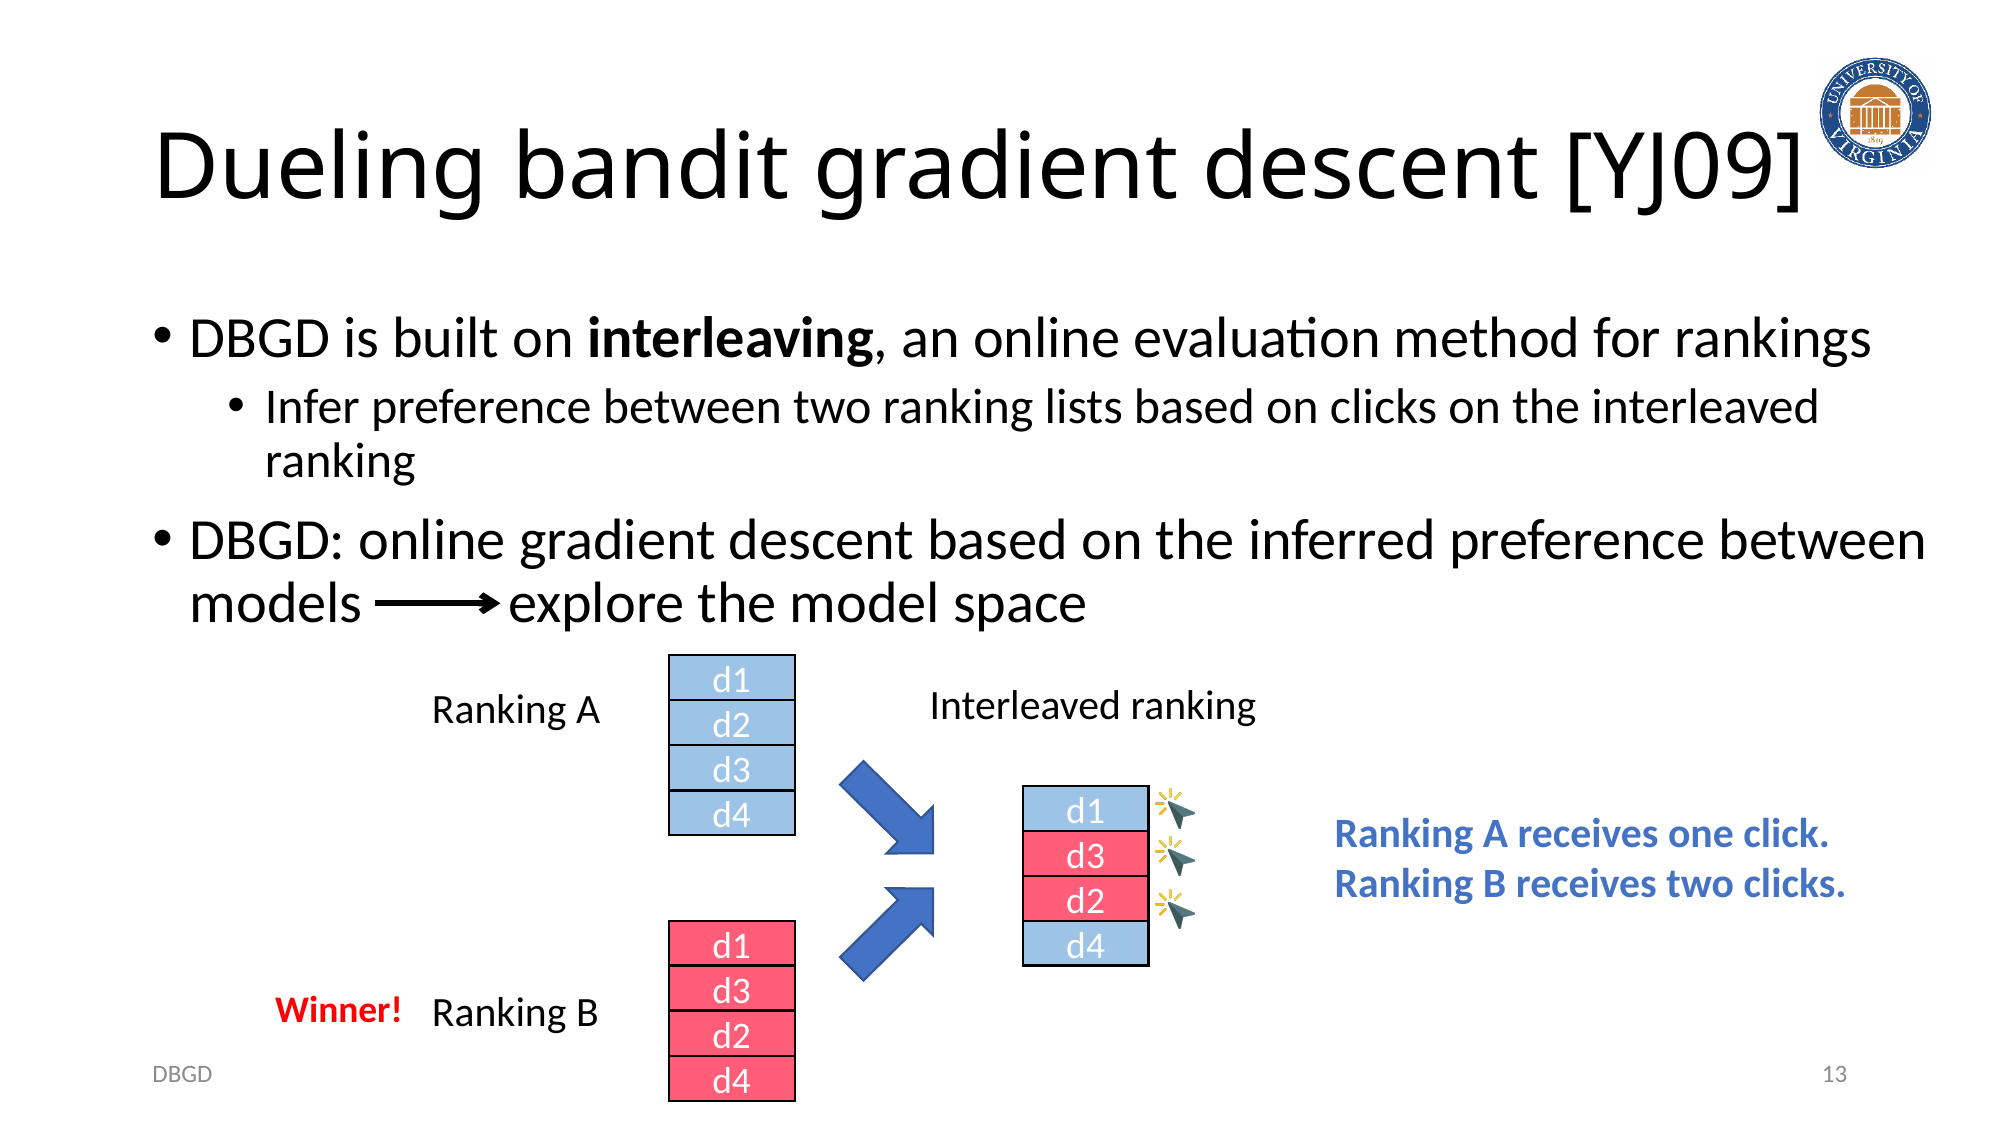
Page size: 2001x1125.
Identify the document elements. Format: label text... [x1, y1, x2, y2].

picture [1816, 54, 1934, 171]
title Dueling bandit gradient descent [YJ09] [137, 59, 1863, 278]
text_box Ranking A receives one click. Ranking B receives two clicks. [1319, 798, 1880, 914]
text_box Ranking A [417, 674, 625, 739]
text_box [838, 887, 935, 983]
text_box [838, 759, 935, 855]
picture [1155, 889, 1195, 929]
picture [1155, 788, 1195, 829]
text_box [668, 654, 795, 836]
list DBGD is built on interleaving, an online evaluation method for rankings Infer preference between two ranking lists based on clicks on the interleaved ranking DBGD: online gradient descent based on the inferred preference between models explore the model space [137, 299, 1974, 657]
slide_number DBGD [137, 1042, 588, 1103]
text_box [668, 920, 795, 1101]
picture [1155, 836, 1195, 877]
text_box Ranking B [417, 977, 625, 1043]
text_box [1022, 786, 1149, 966]
text_box Winner! [260, 977, 422, 1038]
text_box Interleaved ranking [914, 670, 1276, 736]
slide_number 13 [1412, 1042, 1863, 1103]
